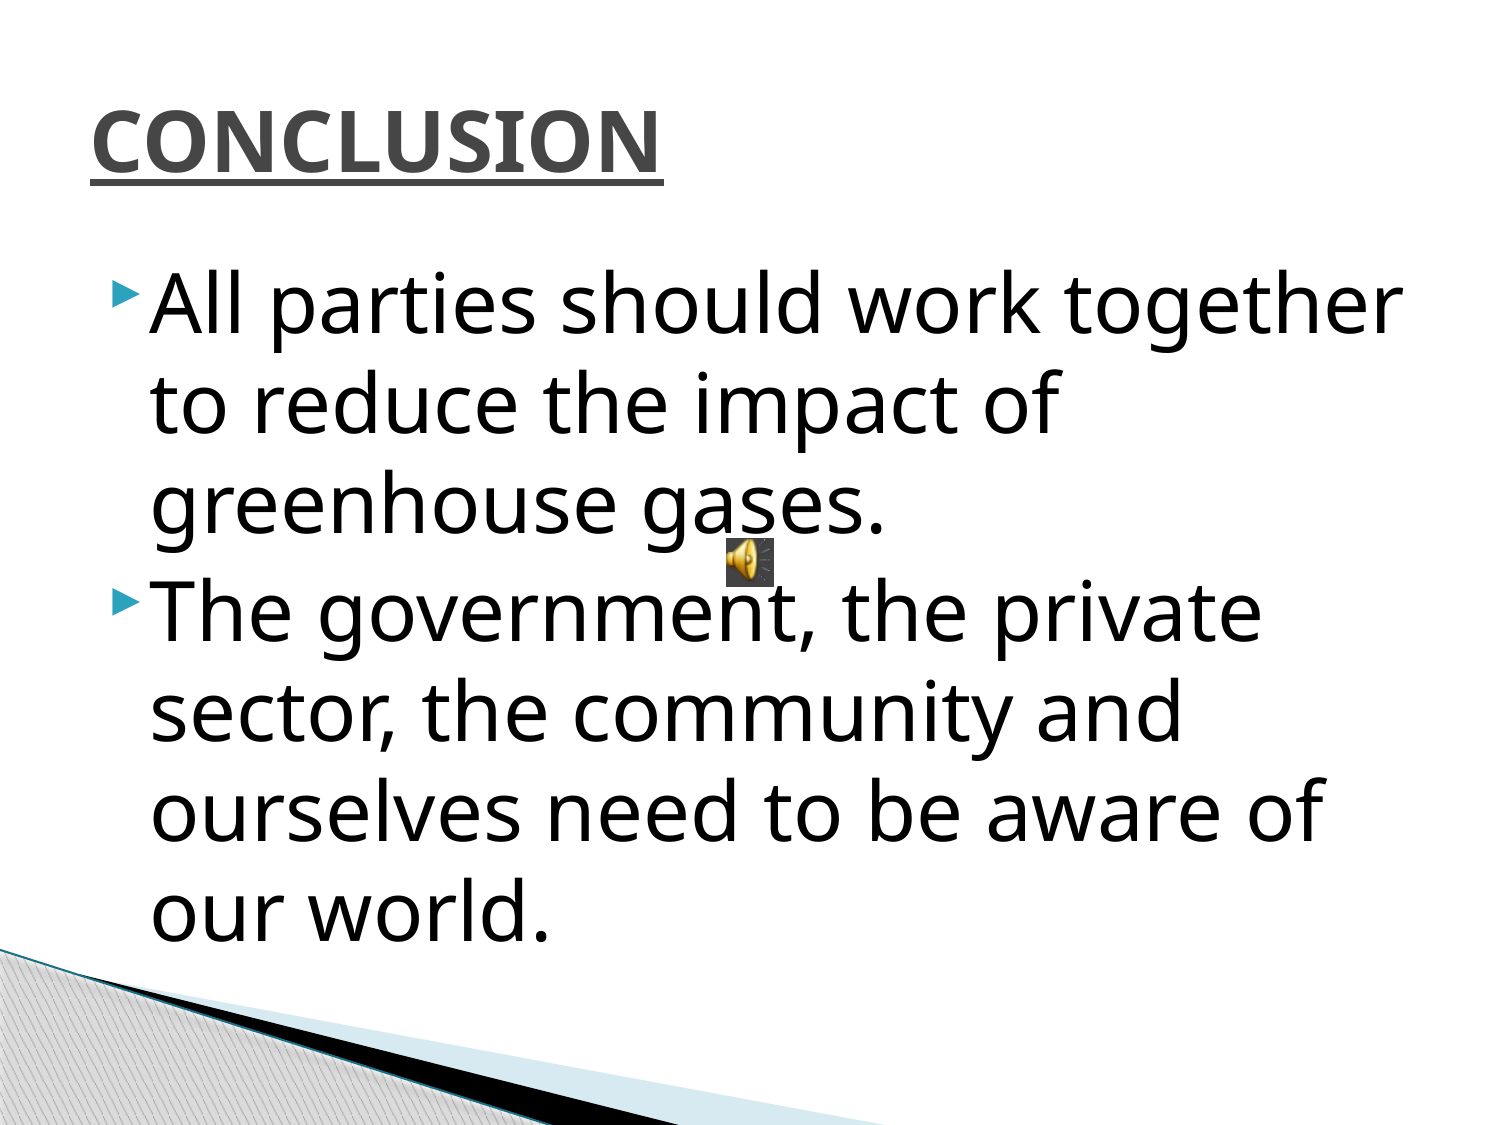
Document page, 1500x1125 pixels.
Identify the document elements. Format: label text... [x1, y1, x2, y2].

picture [724, 537, 776, 588]
list All parties should work together to reduce the impact of greenhouse gases. The government, the private sector, the community and ourselves need to be aware of our world. [75, 243, 1425, 986]
title CONCLUSION [75, 45, 1425, 233]
